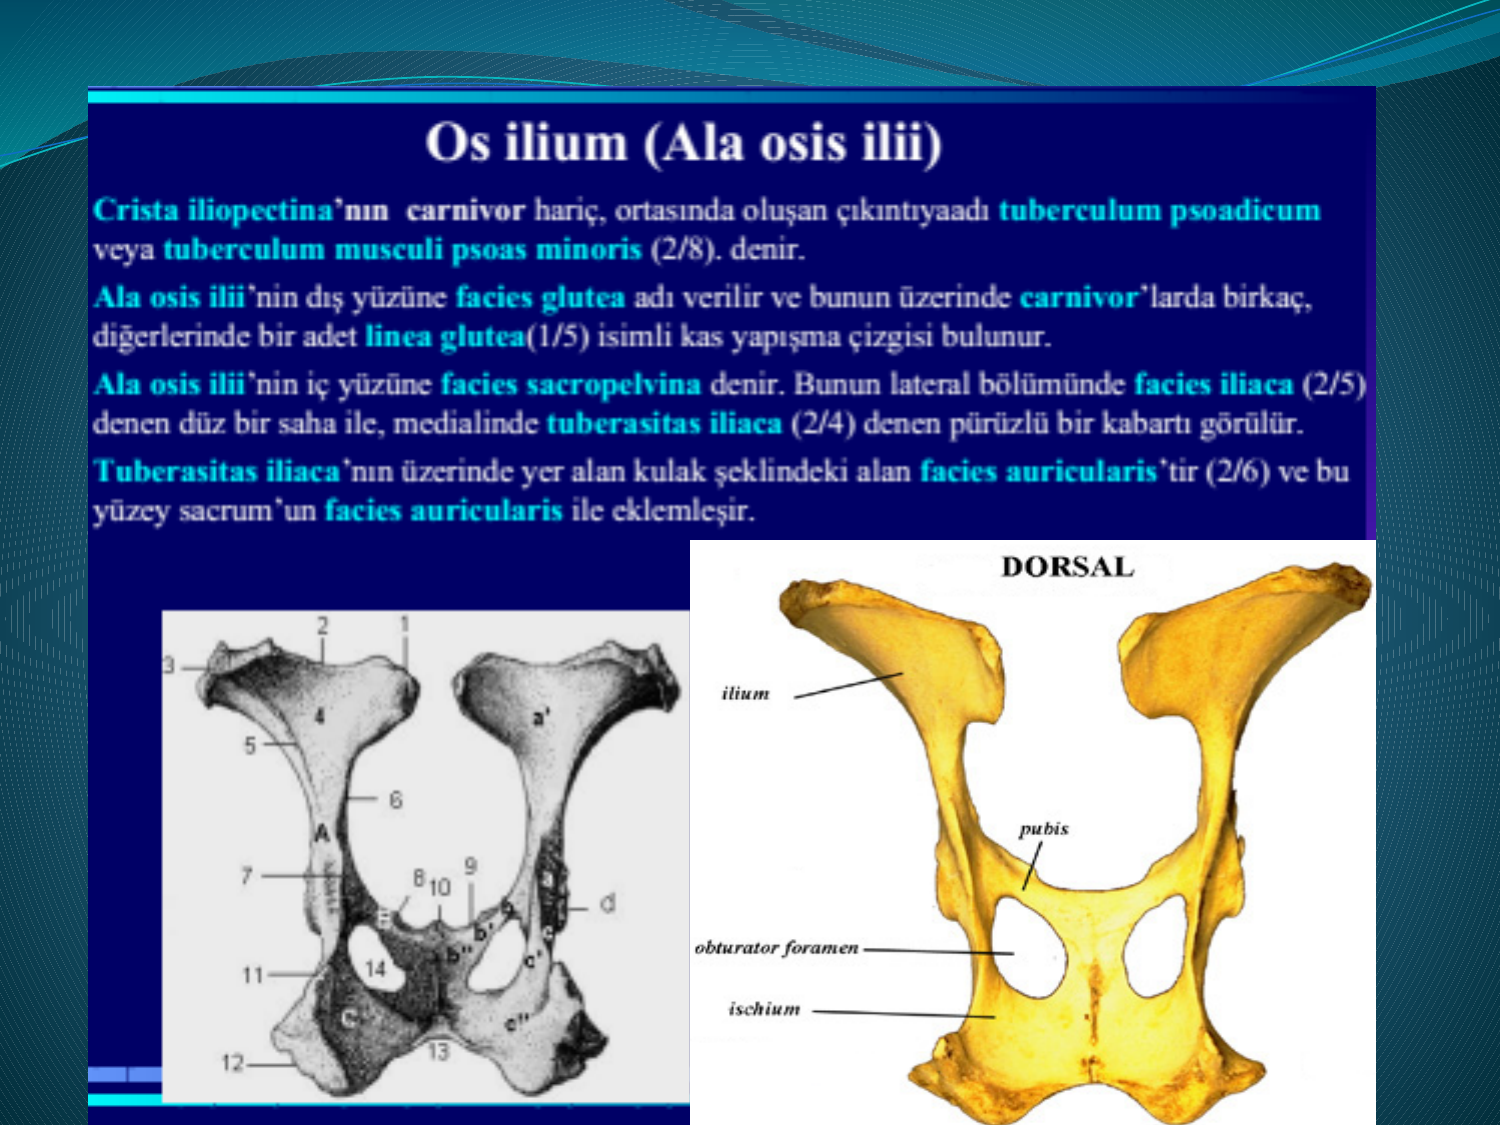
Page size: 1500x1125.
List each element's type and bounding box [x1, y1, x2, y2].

picture [88, 86, 1377, 1125]
picture [88, 93, 489, 101]
picture [493, 93, 505, 101]
